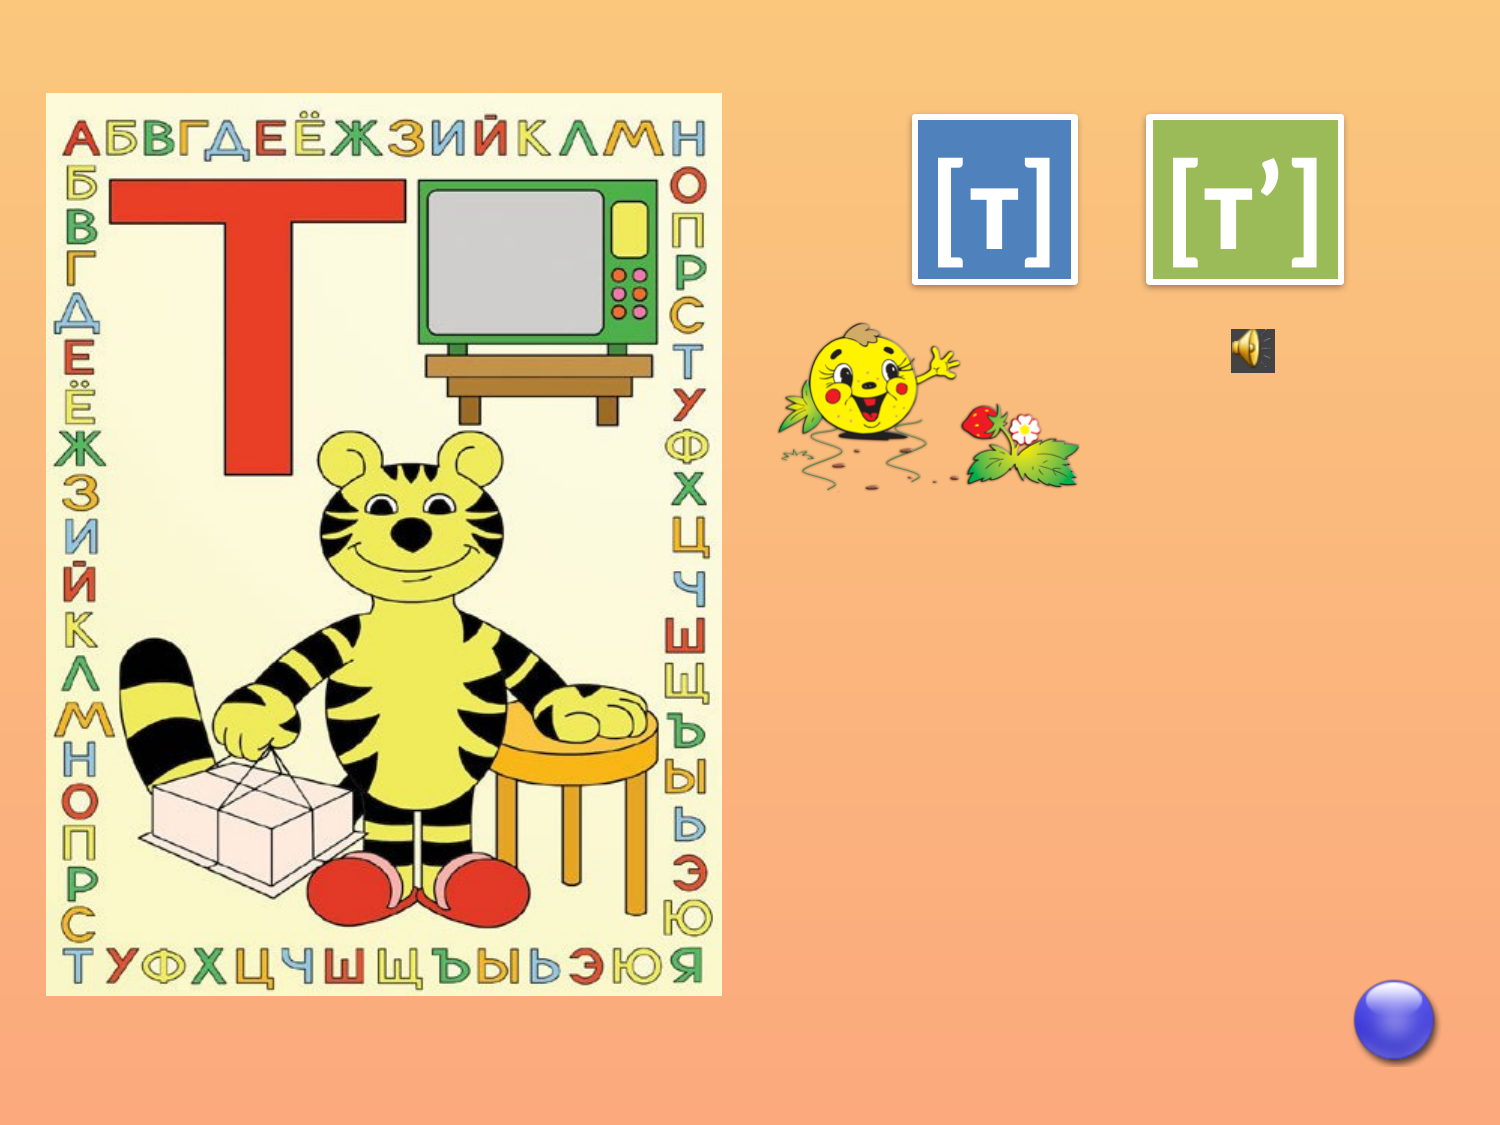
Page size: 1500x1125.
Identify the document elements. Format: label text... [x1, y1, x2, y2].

text_box [т] [912, 114, 1078, 285]
picture [771, 316, 1080, 493]
picture [1347, 972, 1442, 1067]
text_box [т’] [1146, 114, 1344, 285]
picture [1230, 327, 1276, 374]
picture [46, 93, 722, 997]
